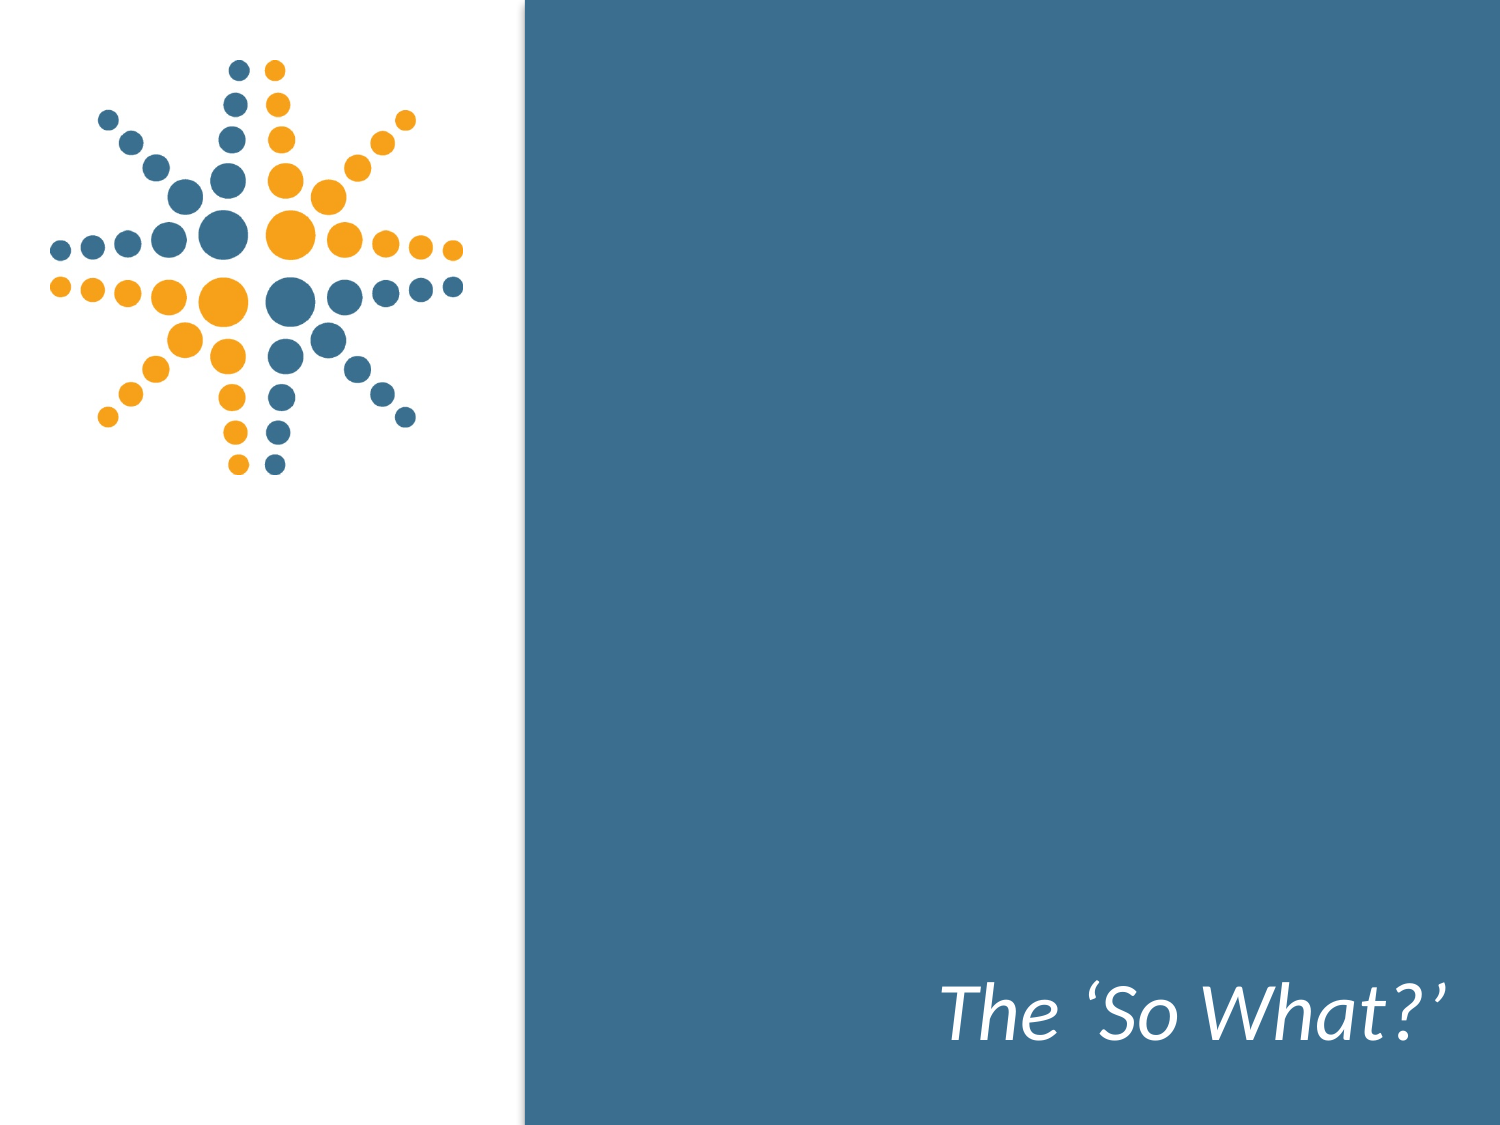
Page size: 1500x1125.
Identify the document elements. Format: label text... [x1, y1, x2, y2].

list The ‘So What?’ [650, 950, 1463, 1088]
slide_number 24 [1314, 1026, 1375, 1087]
picture [50, 60, 463, 475]
